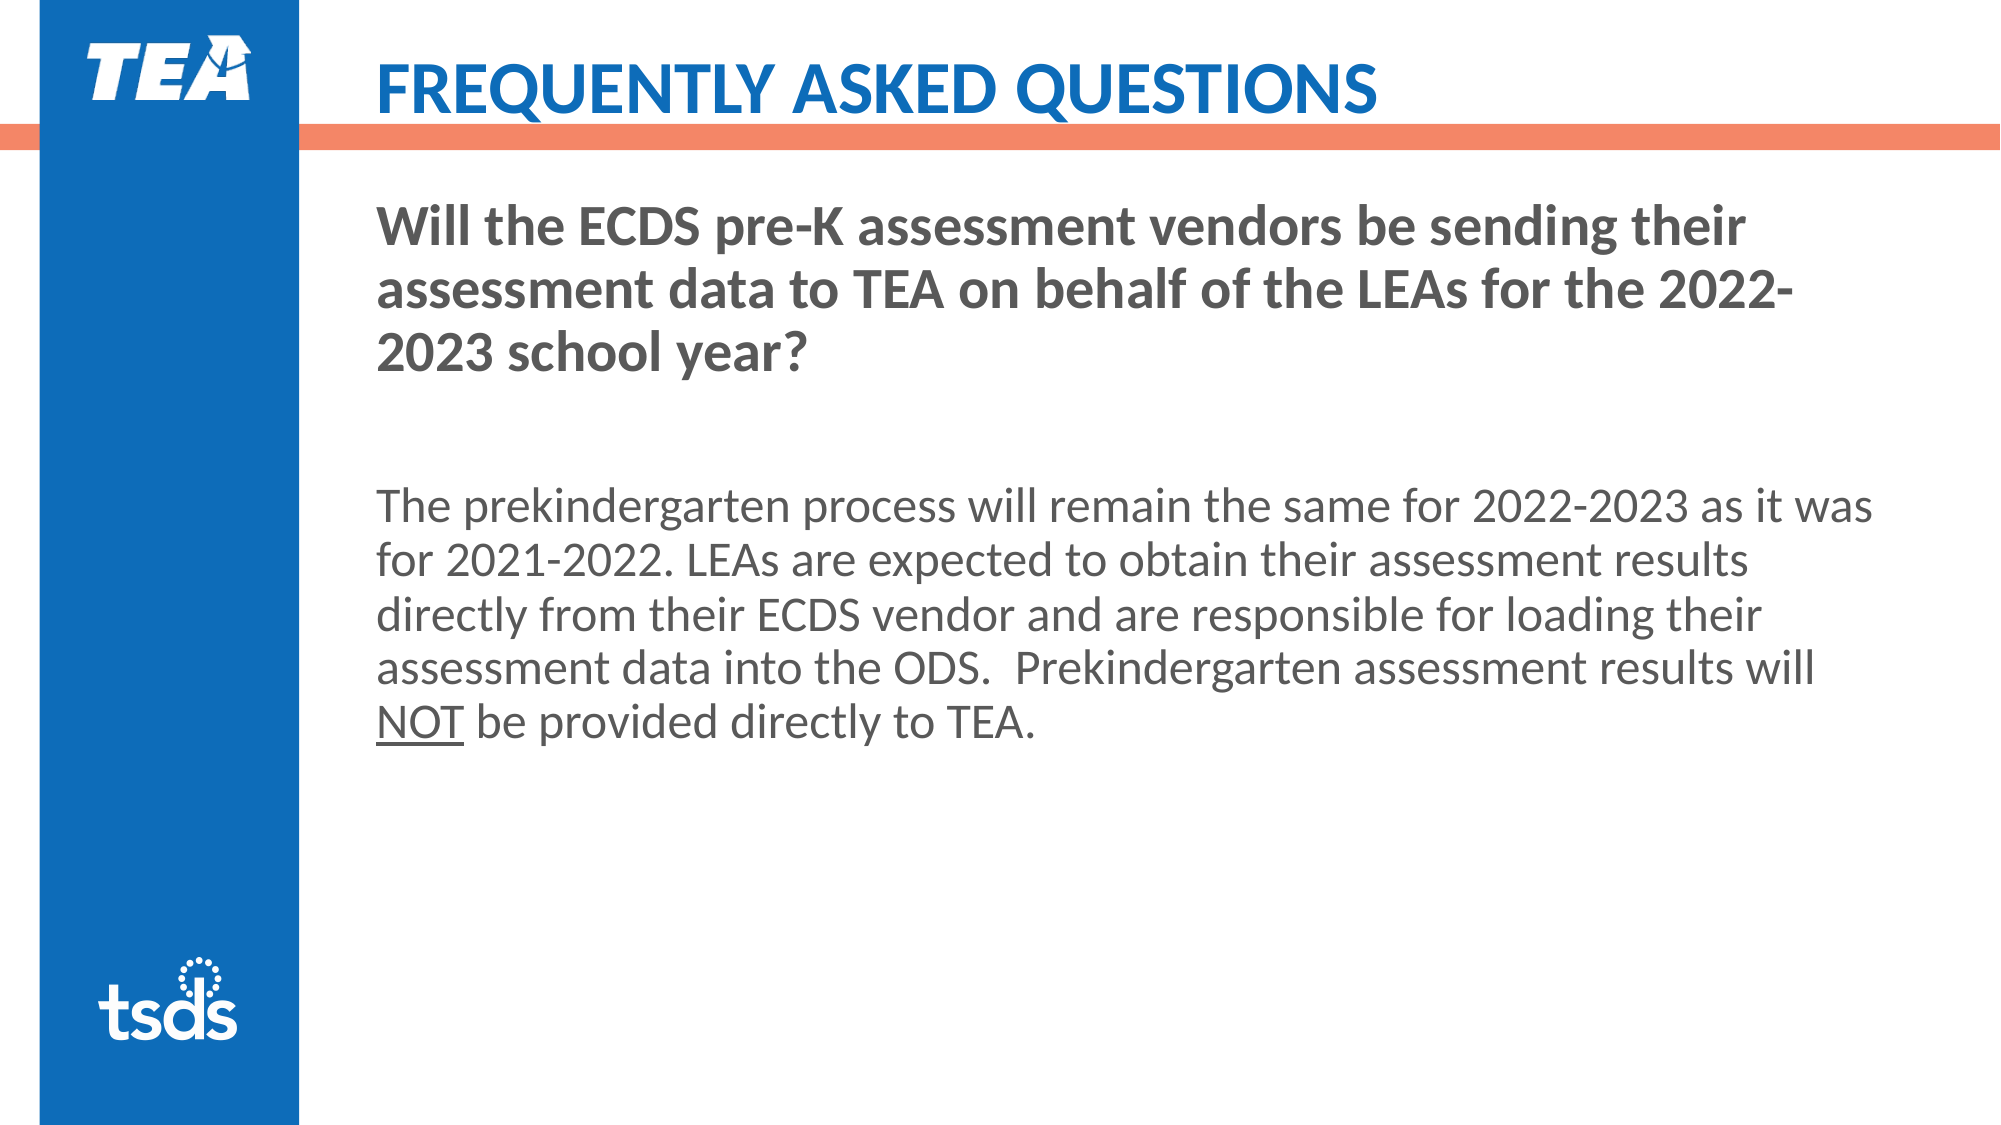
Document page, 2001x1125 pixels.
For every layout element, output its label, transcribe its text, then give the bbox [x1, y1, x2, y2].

title FREQUENTLY ASKED QUESTIONS [361, 27, 1941, 151]
picture [98, 957, 241, 1045]
picture [86, 34, 251, 100]
list Will the ECDS pre-K assessment vendors be sending their assessment data to TEA on behalf of the LEAs for the 2022-2023 school year? The prekindergarten process will remain the same for 2022-2023 as it was for 2021-2022. LEAs are expected to obtain their assessment results directly from their ECDS vendor and are responsible for loading their assessment data into the ODS. Prekindergarten assessment results will NOT be provided directly to TEA. [361, 187, 1918, 938]
